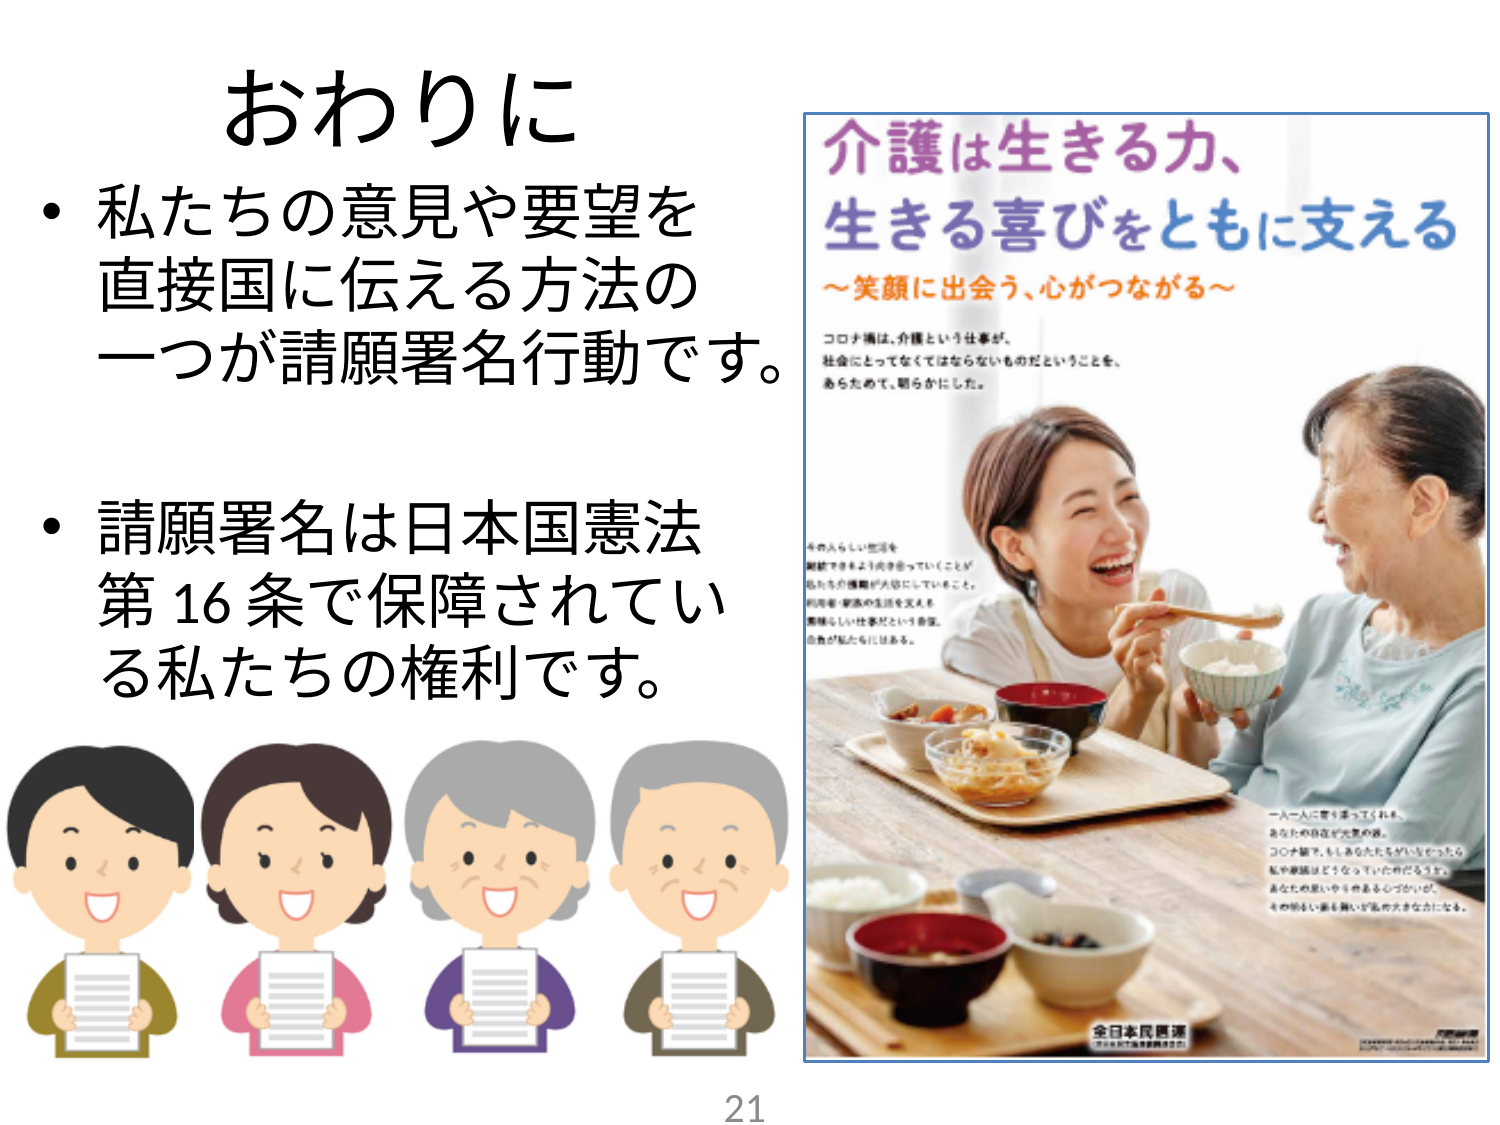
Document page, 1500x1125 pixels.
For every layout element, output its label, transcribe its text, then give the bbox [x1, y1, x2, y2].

list 私たちの意見や要望を直接国に伝える方法の一つが請願署名行動です。 請願署名は日本国憲法第16条で保障されている私たちの権利です。 [25, 166, 776, 727]
slide_number 21 [431, 1075, 782, 1125]
picture [0, 732, 798, 1066]
title おわりに [0, 12, 1076, 201]
picture [805, 114, 1488, 1061]
